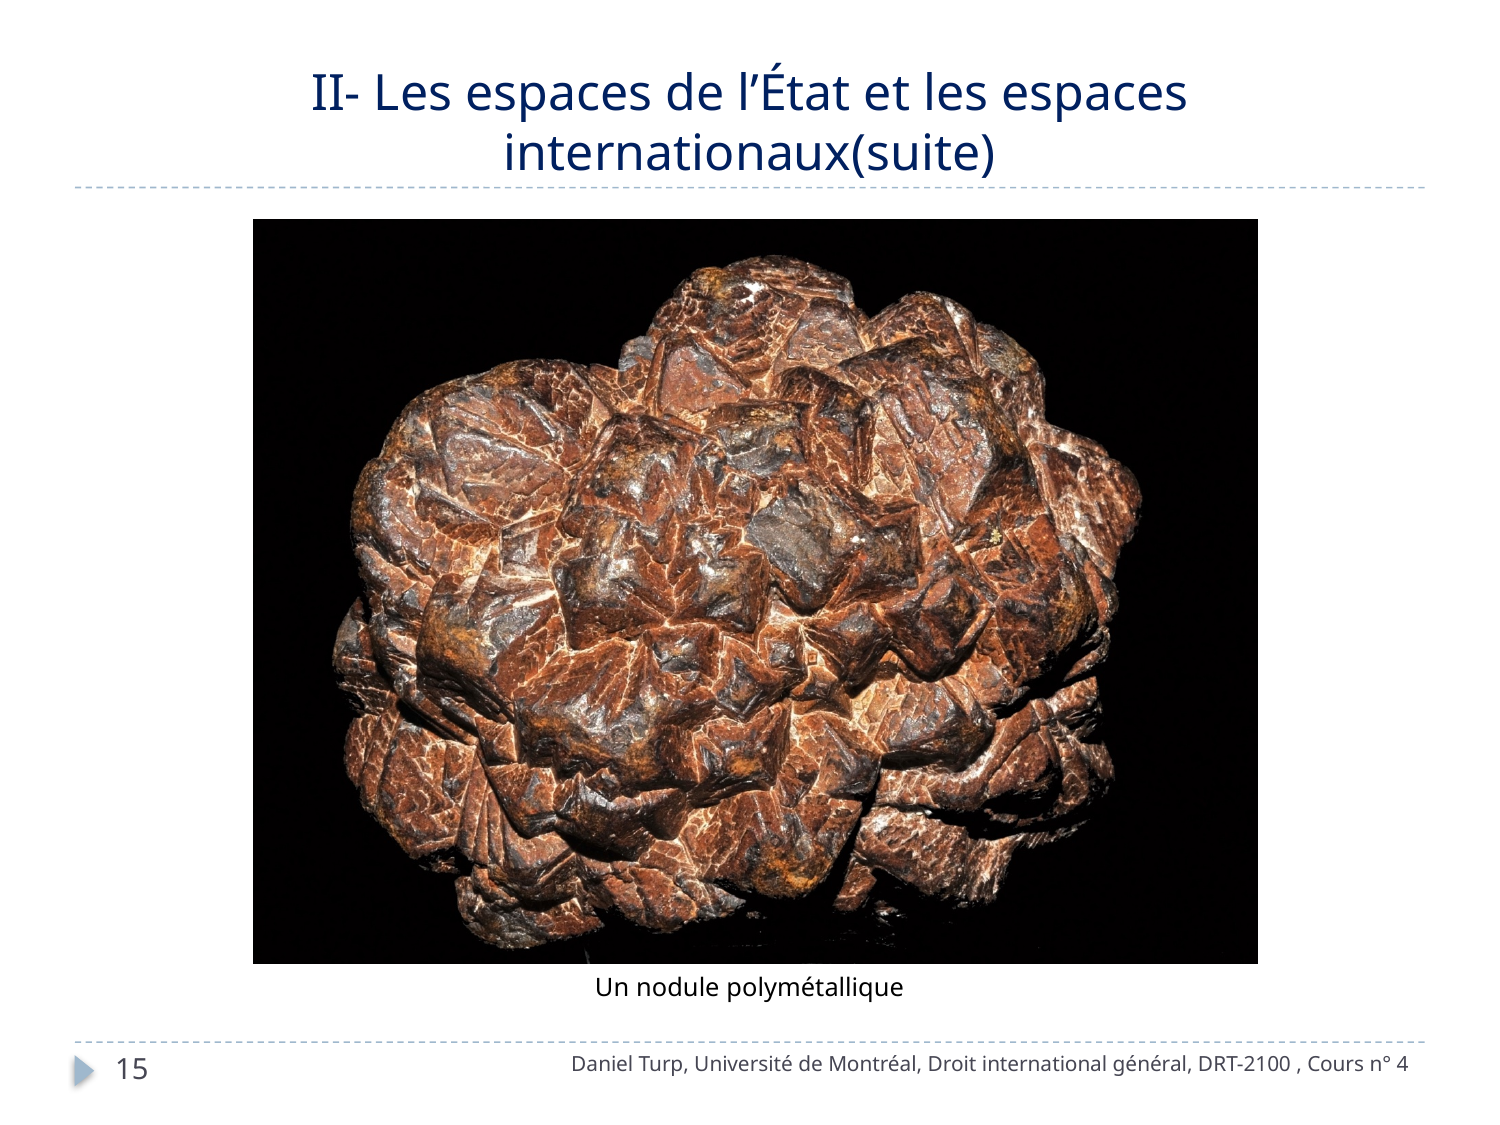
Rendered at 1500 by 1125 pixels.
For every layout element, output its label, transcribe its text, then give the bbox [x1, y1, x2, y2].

title II- Les espaces de l’État et les espaces internationaux(suite) [75, 24, 1425, 188]
list Un nodule polymétallique [75, 964, 1425, 1010]
slide_number 15 [100, 1042, 159, 1103]
footer Daniel Turp, Université de Montréal, Droit international général, DRT-2100 , Cours n° 4 [159, 1042, 1424, 1103]
picture [253, 219, 1259, 964]
